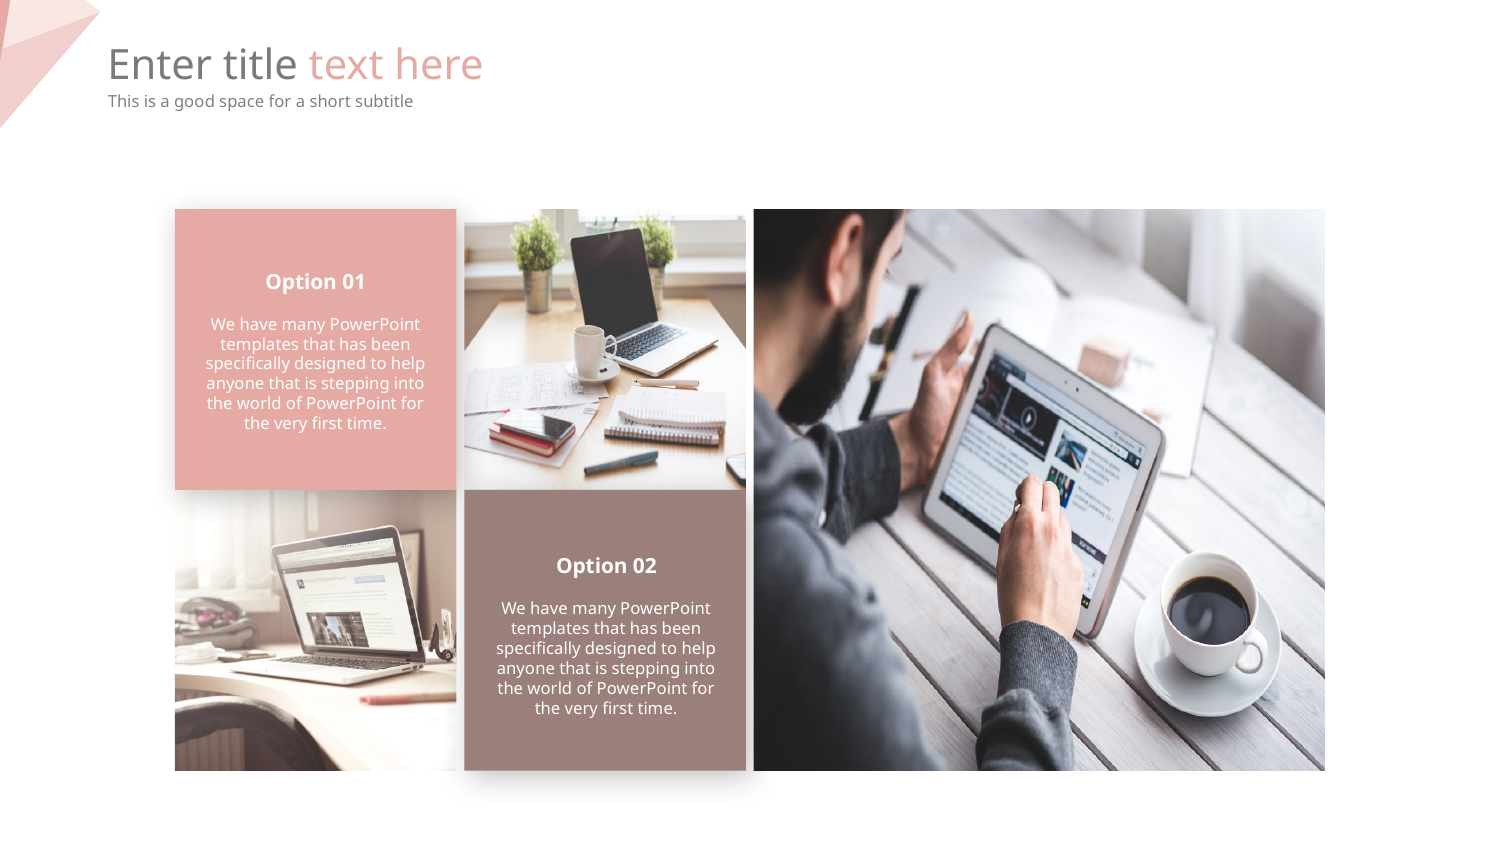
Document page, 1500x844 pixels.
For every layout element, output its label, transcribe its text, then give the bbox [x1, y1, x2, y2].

text_box [753, 209, 1326, 771]
text_box [173, 207, 459, 492]
text_box [174, 509, 452, 771]
text_box This is a good space for a short subtitle [104, 83, 430, 119]
text_box [462, 488, 748, 773]
text_box Enter title text here [104, 30, 499, 95]
text_box Option 02 We have many PowerPoint templates that has been specifically designed to help anyone that is stepping into the world of PowerPoint for the very first time. [493, 552, 719, 718]
text_box [470, 209, 746, 481]
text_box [0, 0, 101, 131]
text_box Option 01 We have many PowerPoint templates that has been specifically designed to help anyone that is stepping into the world of PowerPoint for the very first time. [203, 268, 428, 434]
